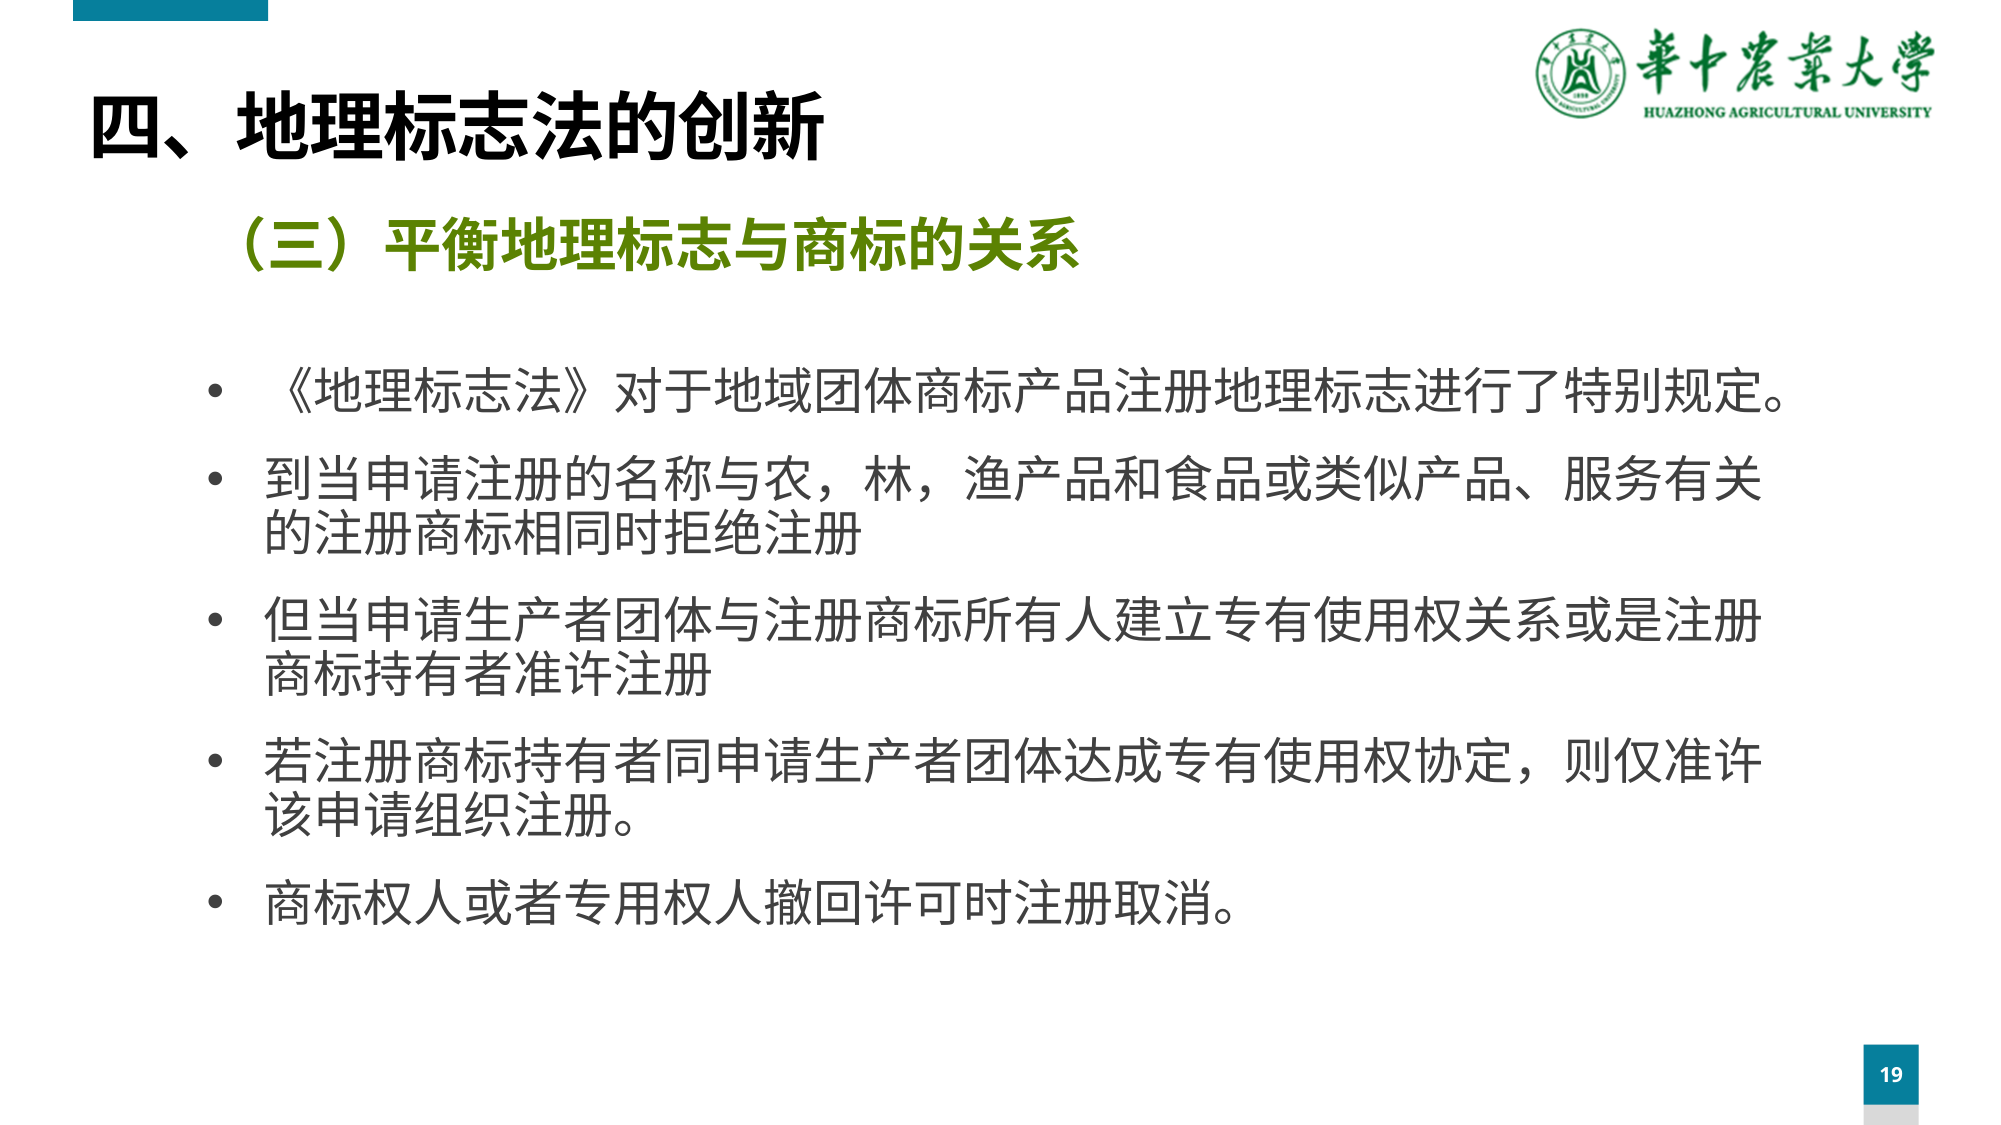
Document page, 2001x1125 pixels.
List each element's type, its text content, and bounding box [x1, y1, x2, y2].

picture [1501, 12, 2000, 131]
list 《地理标志法》对于地域团体商标产品注册地理标志进行了特别规定。 到当申请注册的名称与农，林，渔产品和食品或类似产品、服务有关的注册商标相同时拒绝注册 但当申请生产者团体与注册商标所有人建立专有使用权关系或是注册商标持有者准许注册 若注册商标持有者同申请生产者团体达成专有使用权协定，则仅准许该申请组织注册。 商标权人或者专用权人撤回许可时注册取消。 [191, 358, 1809, 979]
title 四、地理标志法的创新 [73, 82, 1907, 179]
list （三）平衡地理标志与商标的关系 [157, 208, 1134, 274]
